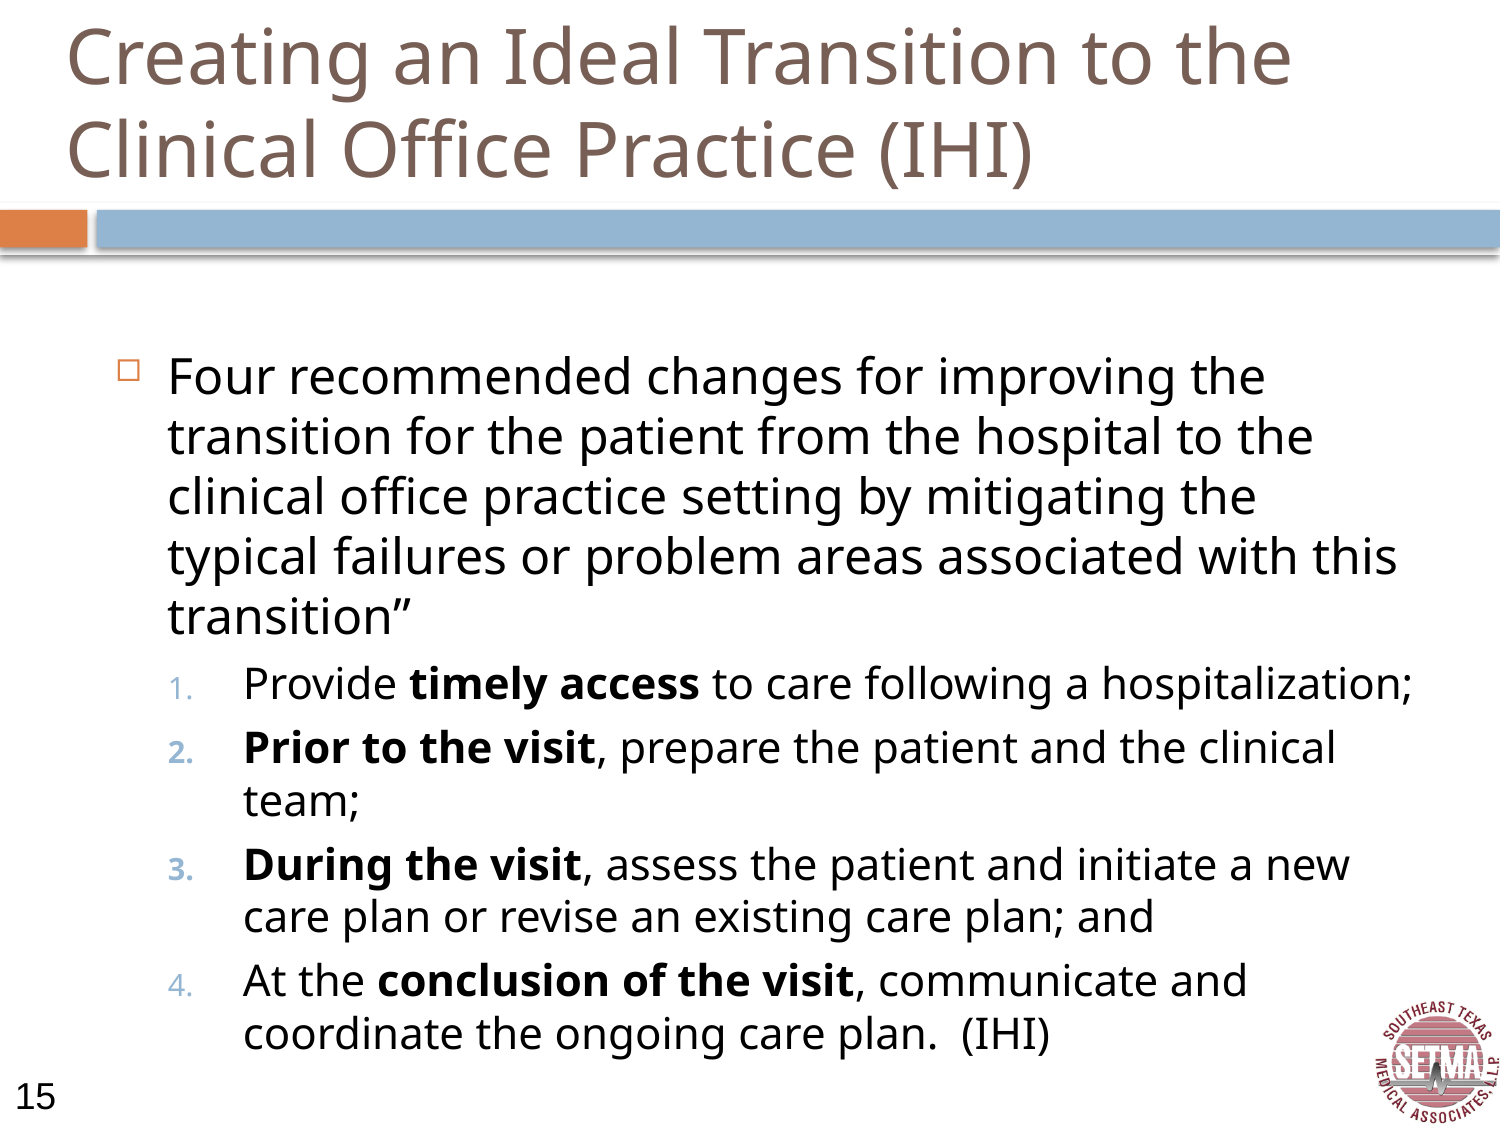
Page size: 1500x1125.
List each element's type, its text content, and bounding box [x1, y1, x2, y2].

list Four recommended changes for improving the transition for the patient from the hospital to the clinical office practice setting by mitigating the typical failures or problem areas associated with this transition” Provide timely access to care following a hospitalization; Prior to the visit, prepare the patient and the clinical team; During the visit, assess the patient and initiate a new care plan or revise an existing care plan; and At the conclusion of the visit, communicate and coordinate the ongoing care plan. (IHI) [100, 262, 1438, 1088]
title Creating an Ideal Transition to the Clinical Office Practice (IHI) [50, 0, 1463, 200]
picture [1374, 999, 1500, 1125]
